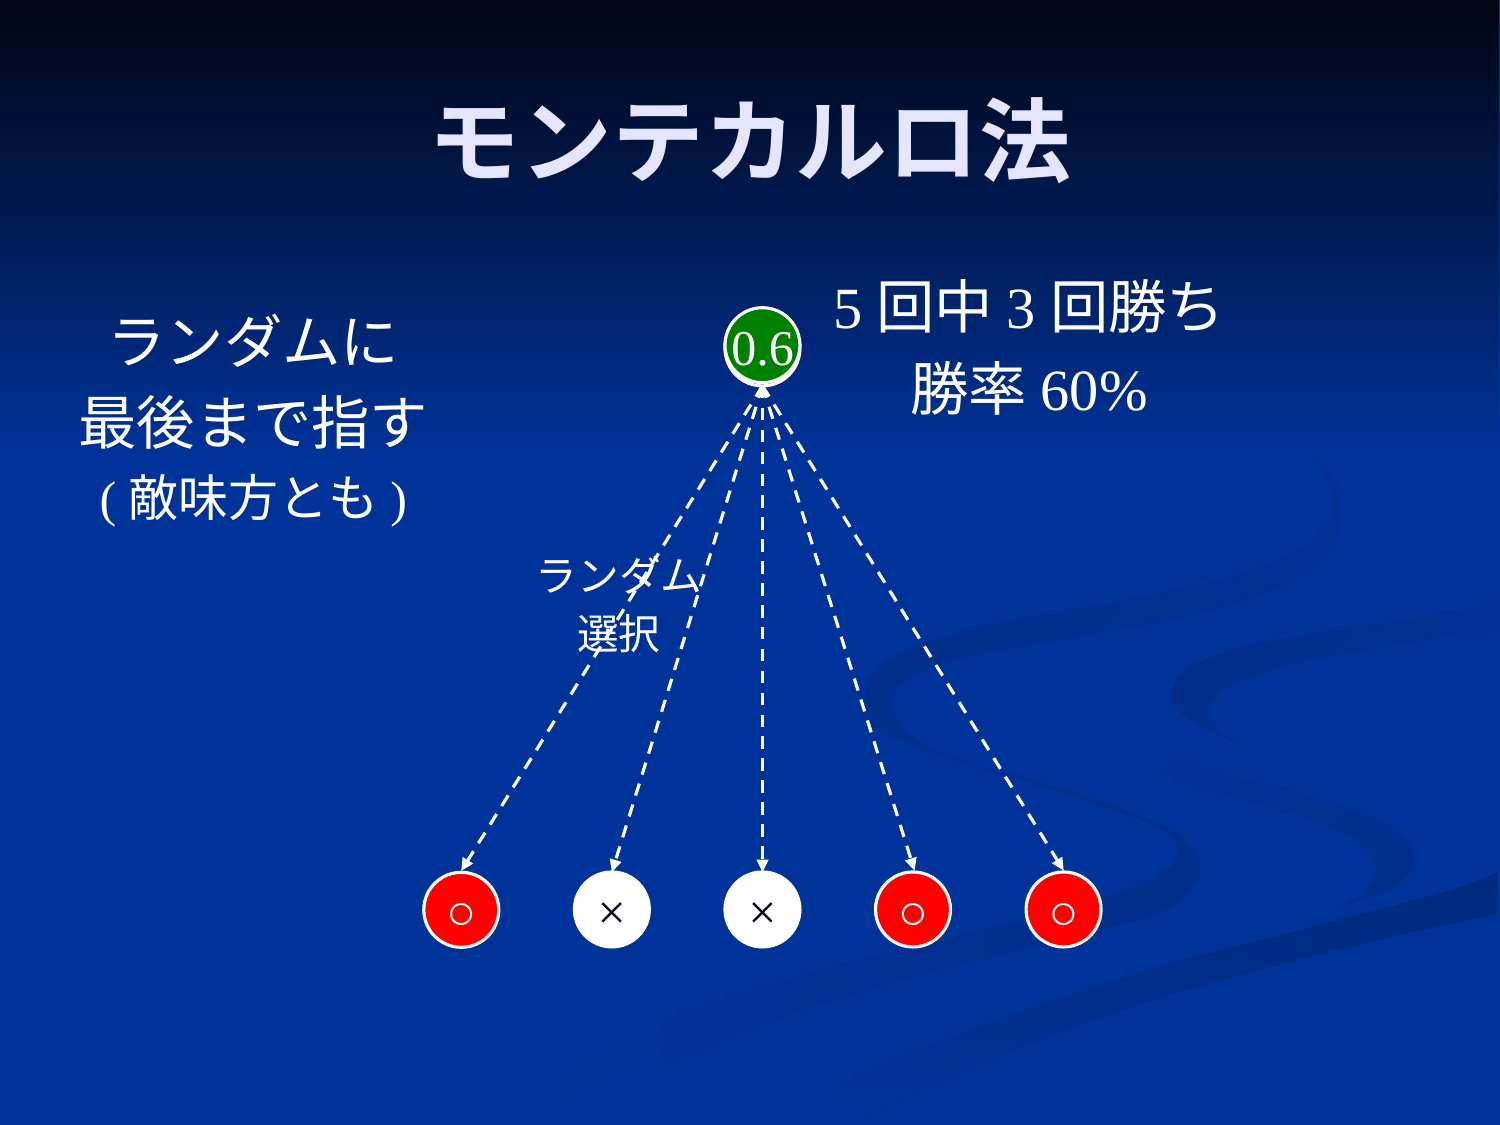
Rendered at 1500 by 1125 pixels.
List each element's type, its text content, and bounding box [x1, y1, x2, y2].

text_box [724, 434, 762, 947]
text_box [574, 385, 724, 947]
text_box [724, 262, 1217, 434]
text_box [762, 434, 1102, 947]
text_box ランダムに 最後まで指す (敵味方とも) [63, 297, 443, 534]
title モンテカルロ法 [75, 45, 1425, 233]
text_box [423, 385, 763, 948]
